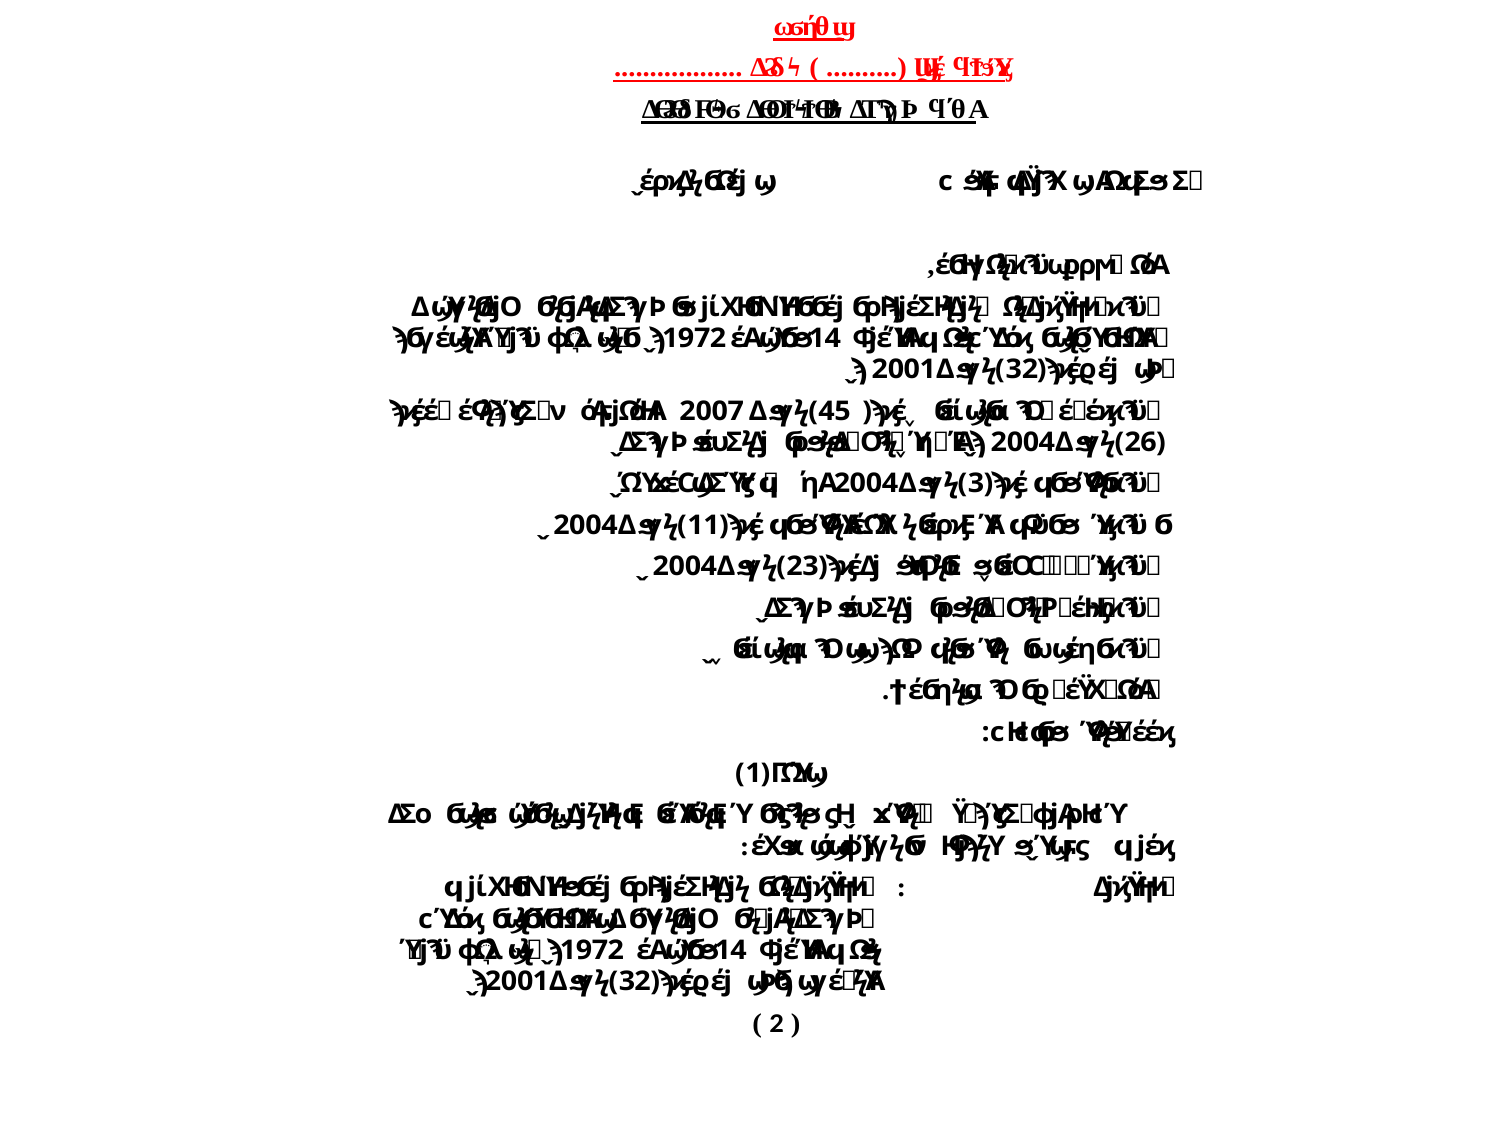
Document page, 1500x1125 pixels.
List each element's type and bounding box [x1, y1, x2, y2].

text_box [386, 0, 1231, 1084]
